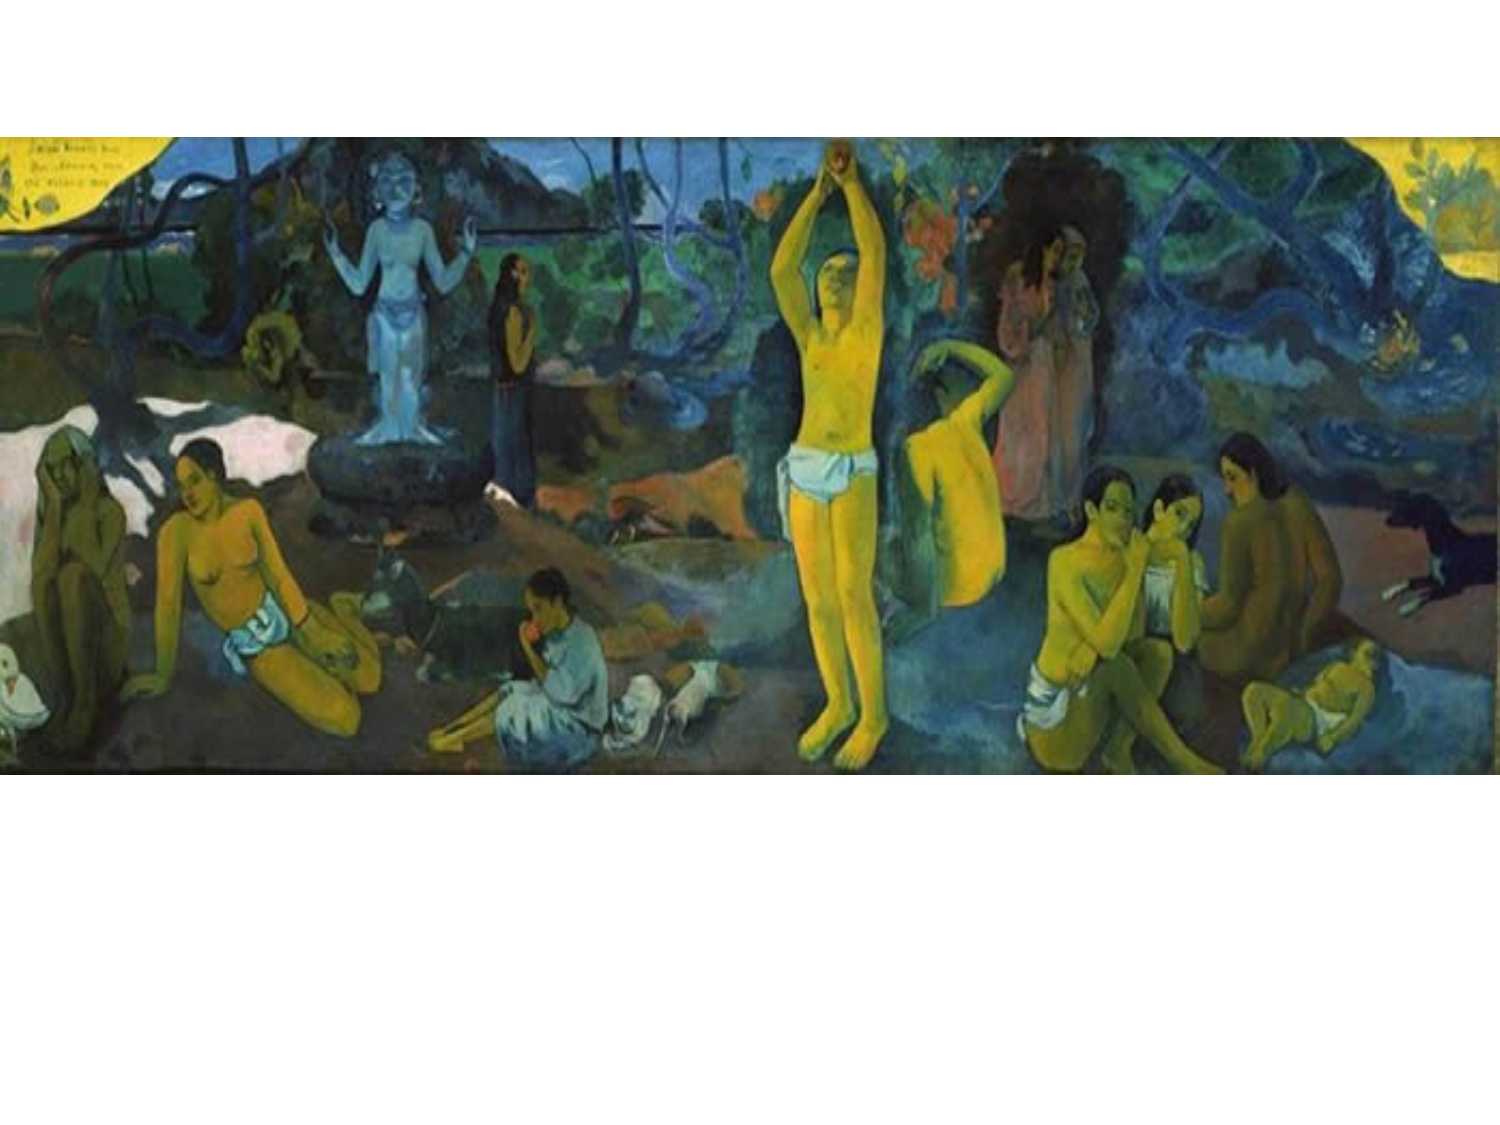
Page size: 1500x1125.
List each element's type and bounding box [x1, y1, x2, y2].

picture [0, 136, 1500, 776]
